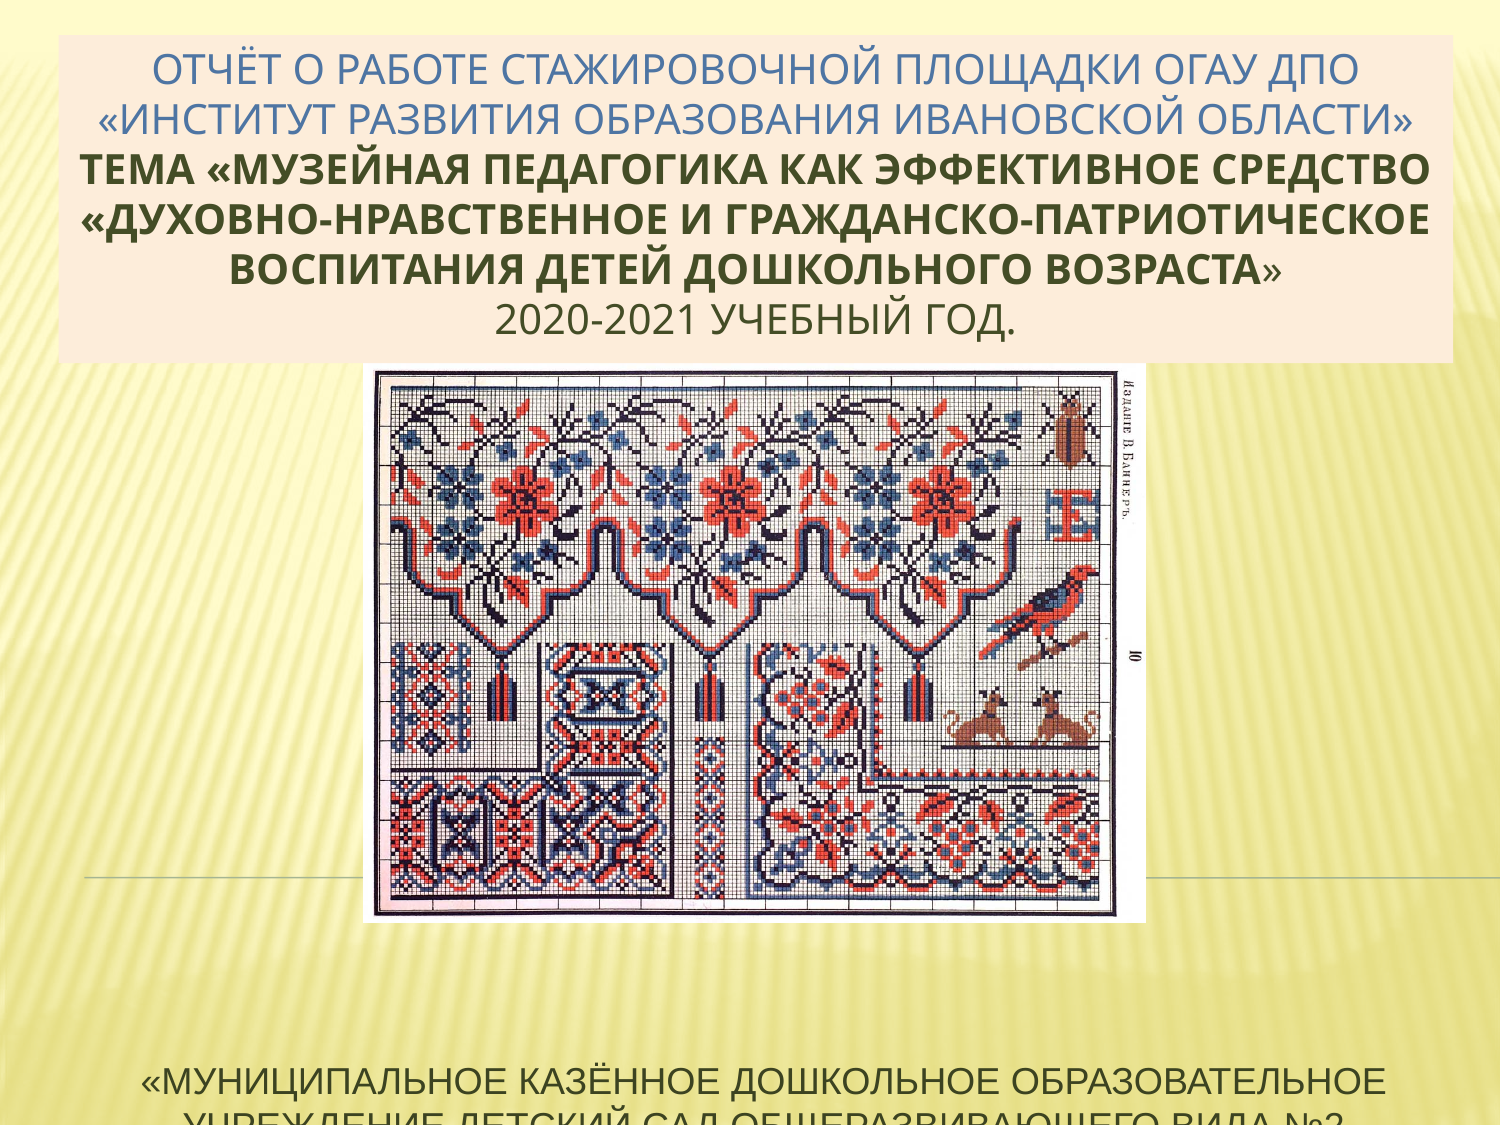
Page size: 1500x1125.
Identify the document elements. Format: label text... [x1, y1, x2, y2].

subtitle «муниципальное казённое дошкольное образовательное учреждение детский сад общеразвивающего вида №2 «Улыбка» г. Заволжска [70, 1050, 1458, 1125]
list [362, 362, 1146, 923]
title Отчёт о работе стажировочной площадки ОГАУ ДПО «Институт развития образования Ивановской области» Тема «Музейная педагогика как эффективное средство «Духовно-нравственное и гражданско-патриотическое воспитания детей дошкольного возраста» 2020-2021 учебный год. [58, 35, 1454, 364]
